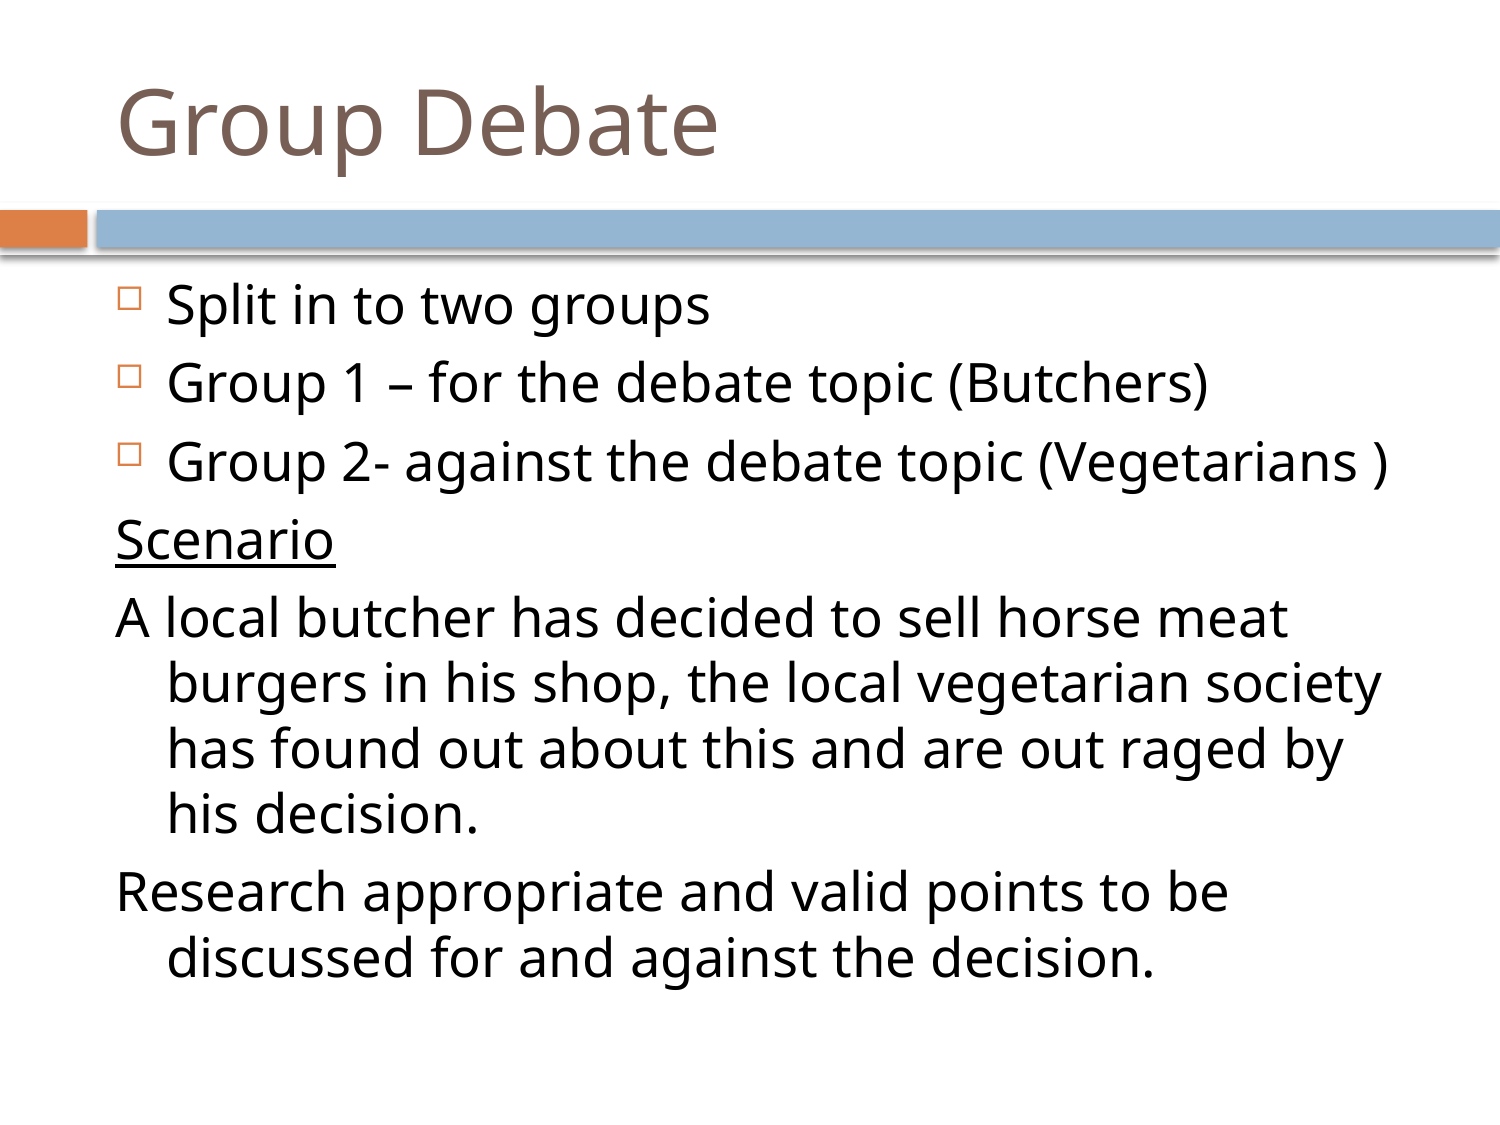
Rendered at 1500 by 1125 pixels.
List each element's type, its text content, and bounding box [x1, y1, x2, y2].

list Split in to two groups Group 1 – for the debate topic (Butchers) Group 2- against the debate topic (Vegetarians ) Scenario A local butcher has decided to sell horse meat burgers in his shop, the local vegetarian society has found out about this and are out raged by his decision. Research appropriate and valid points to be discussed for and against the decision. [100, 262, 1438, 1000]
title Group Debate [100, 37, 1438, 200]
